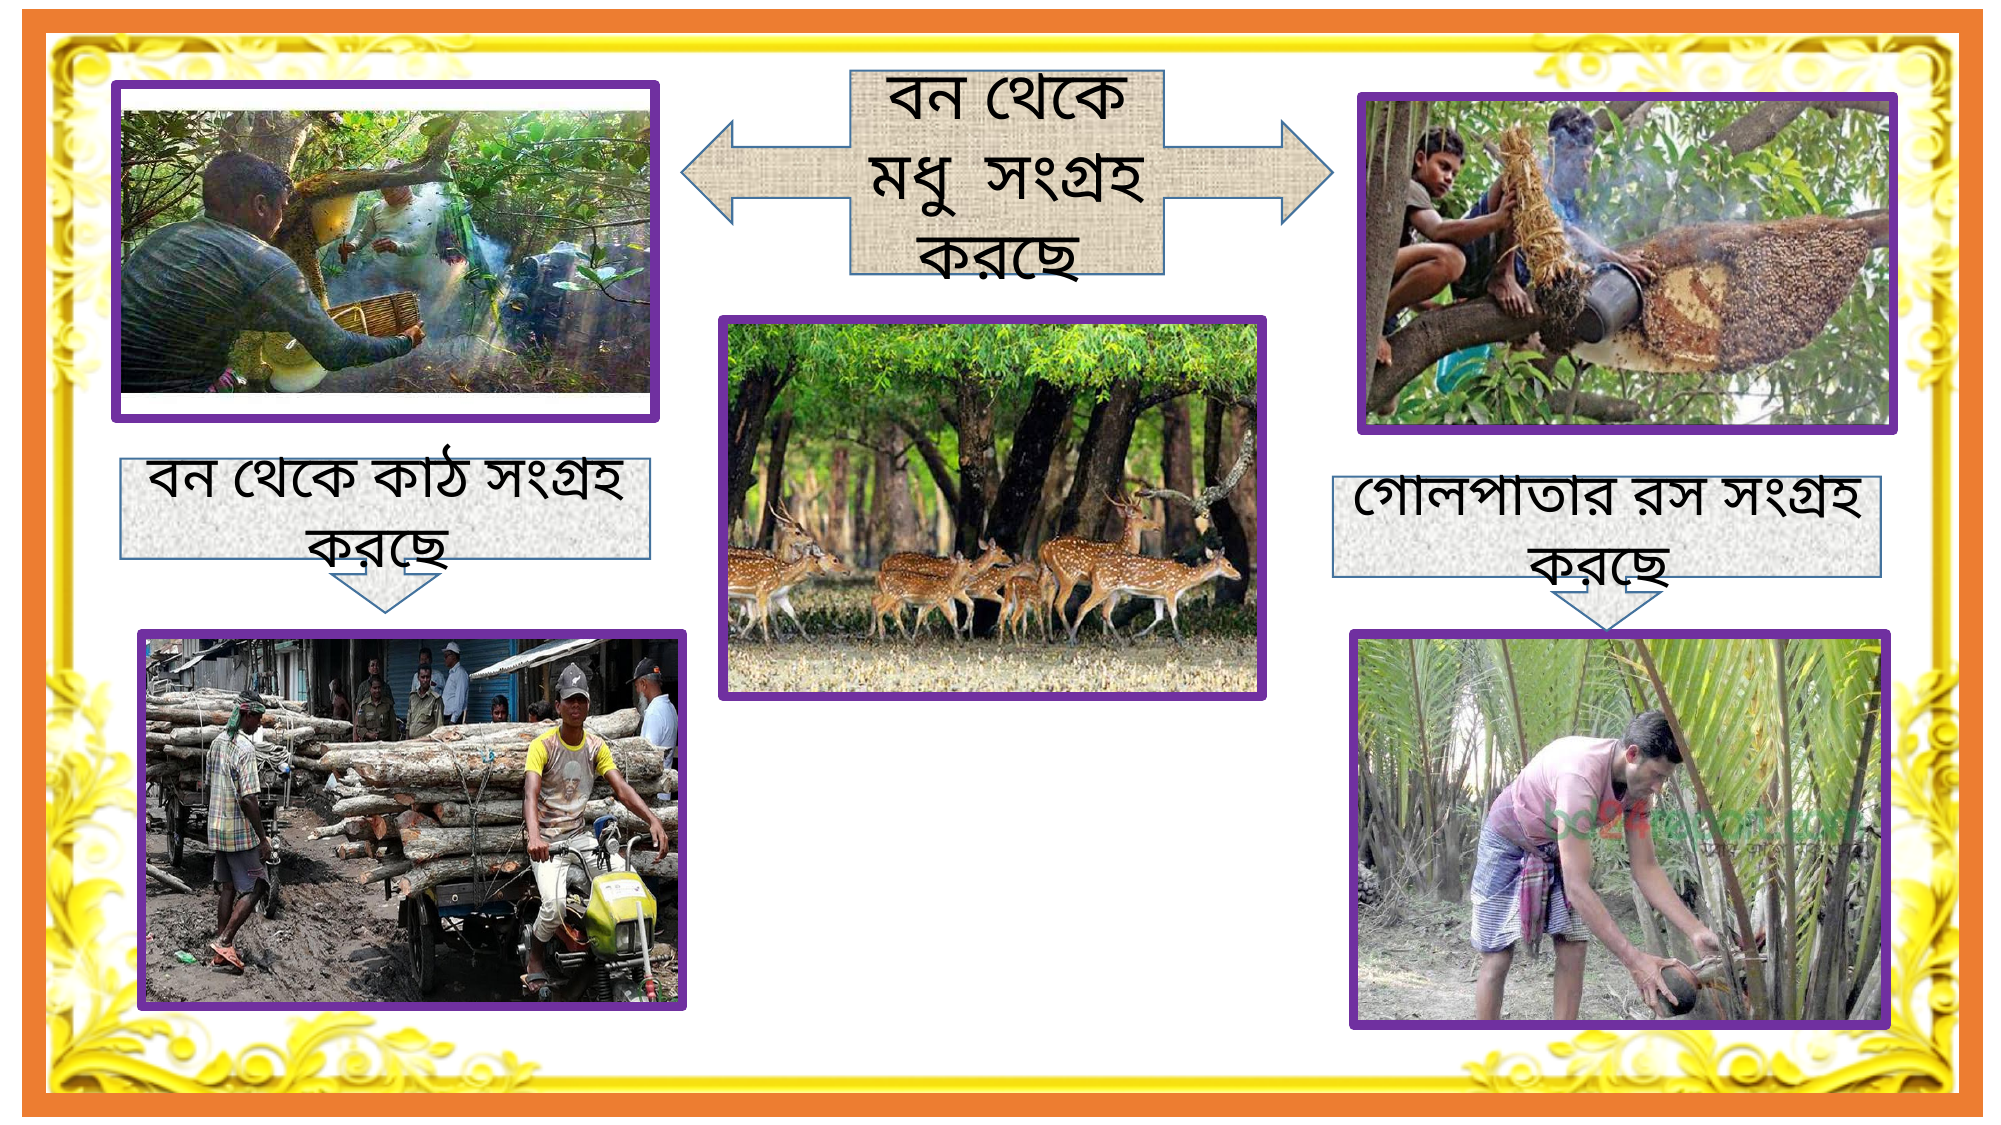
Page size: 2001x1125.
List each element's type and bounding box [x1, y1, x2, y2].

picture [120, 89, 651, 414]
picture [1365, 101, 1889, 426]
picture [727, 323, 1258, 692]
picture [1358, 638, 1882, 1021]
text_box [34, 20, 1971, 1108]
picture [145, 638, 678, 1002]
